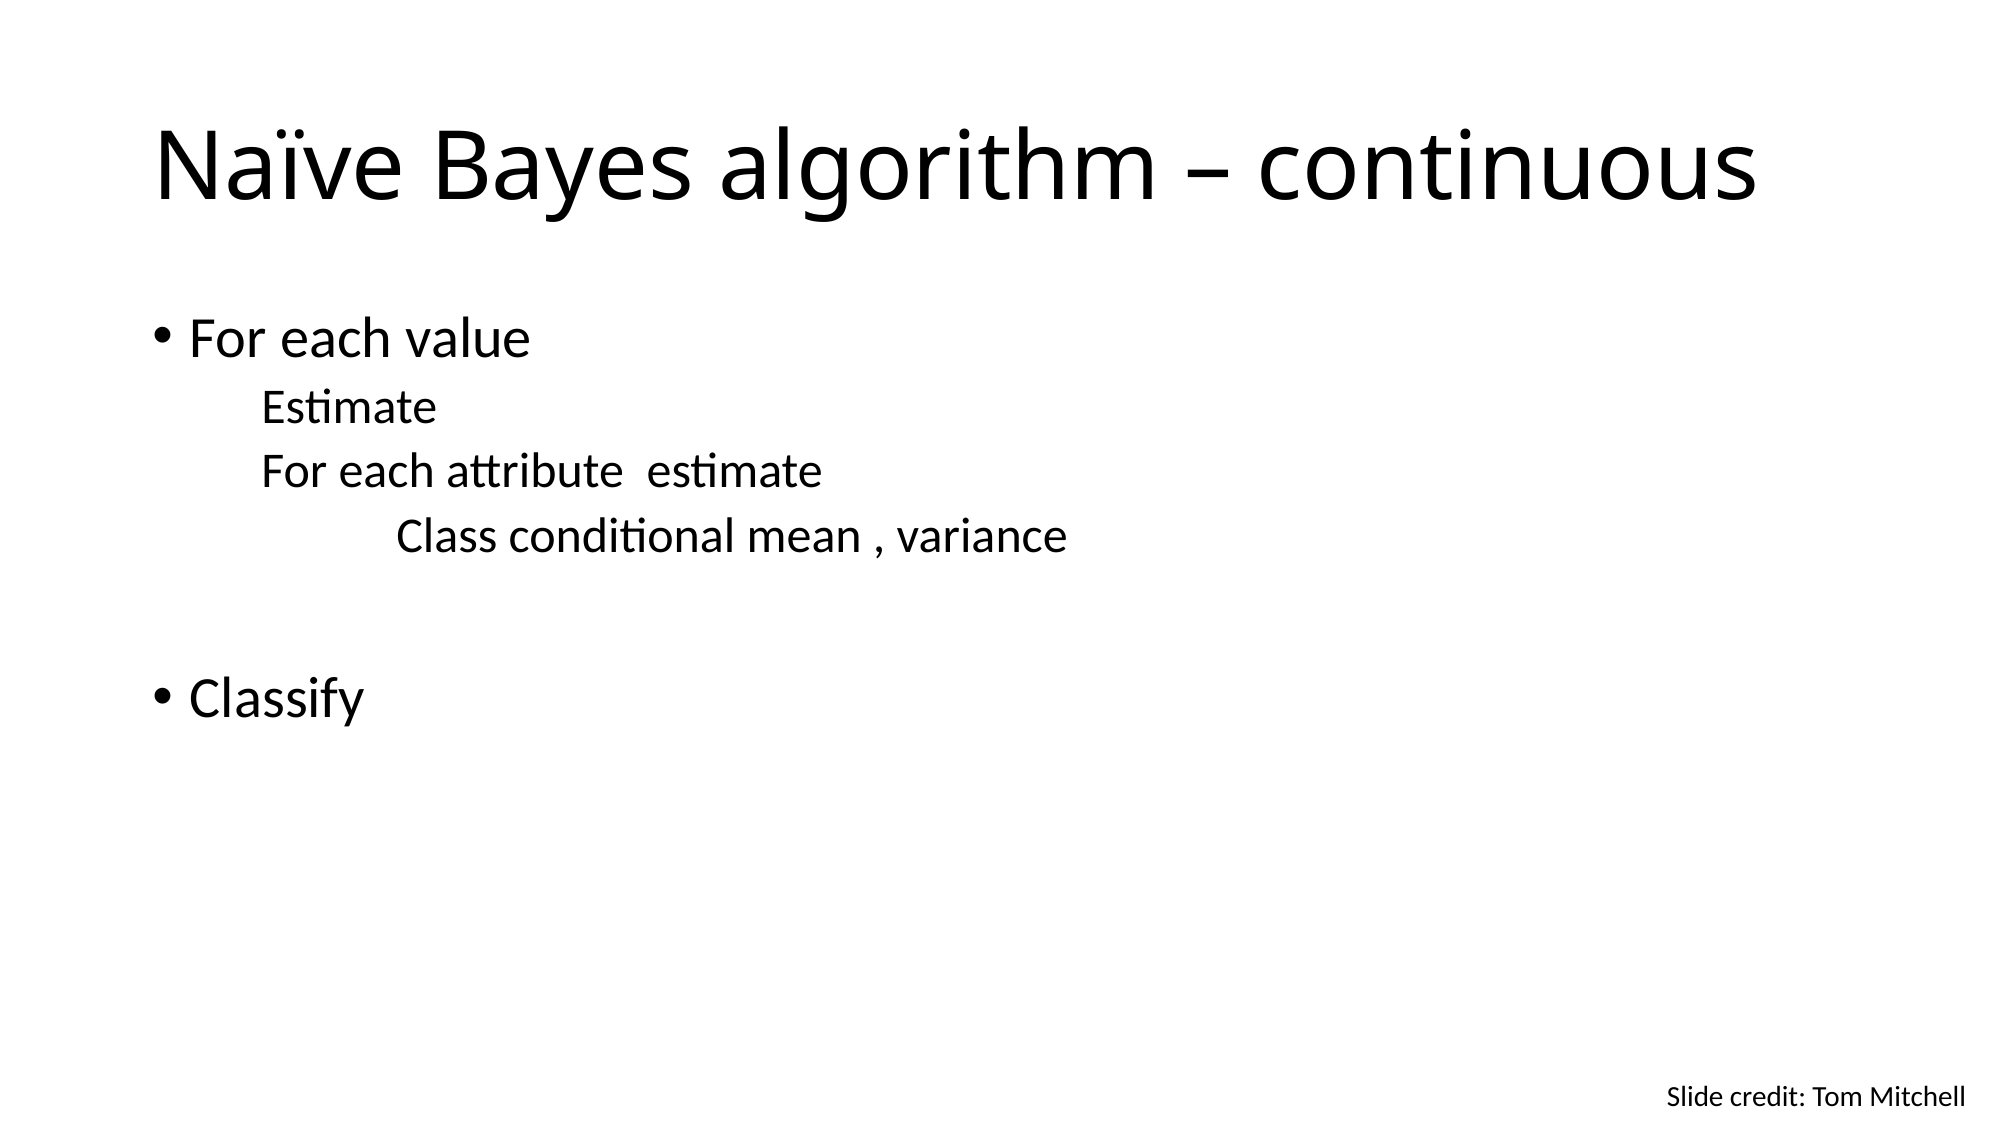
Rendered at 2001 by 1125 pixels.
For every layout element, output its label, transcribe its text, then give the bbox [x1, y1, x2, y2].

footer Slide credit: Tom Mitchell [1633, 1065, 2000, 1125]
